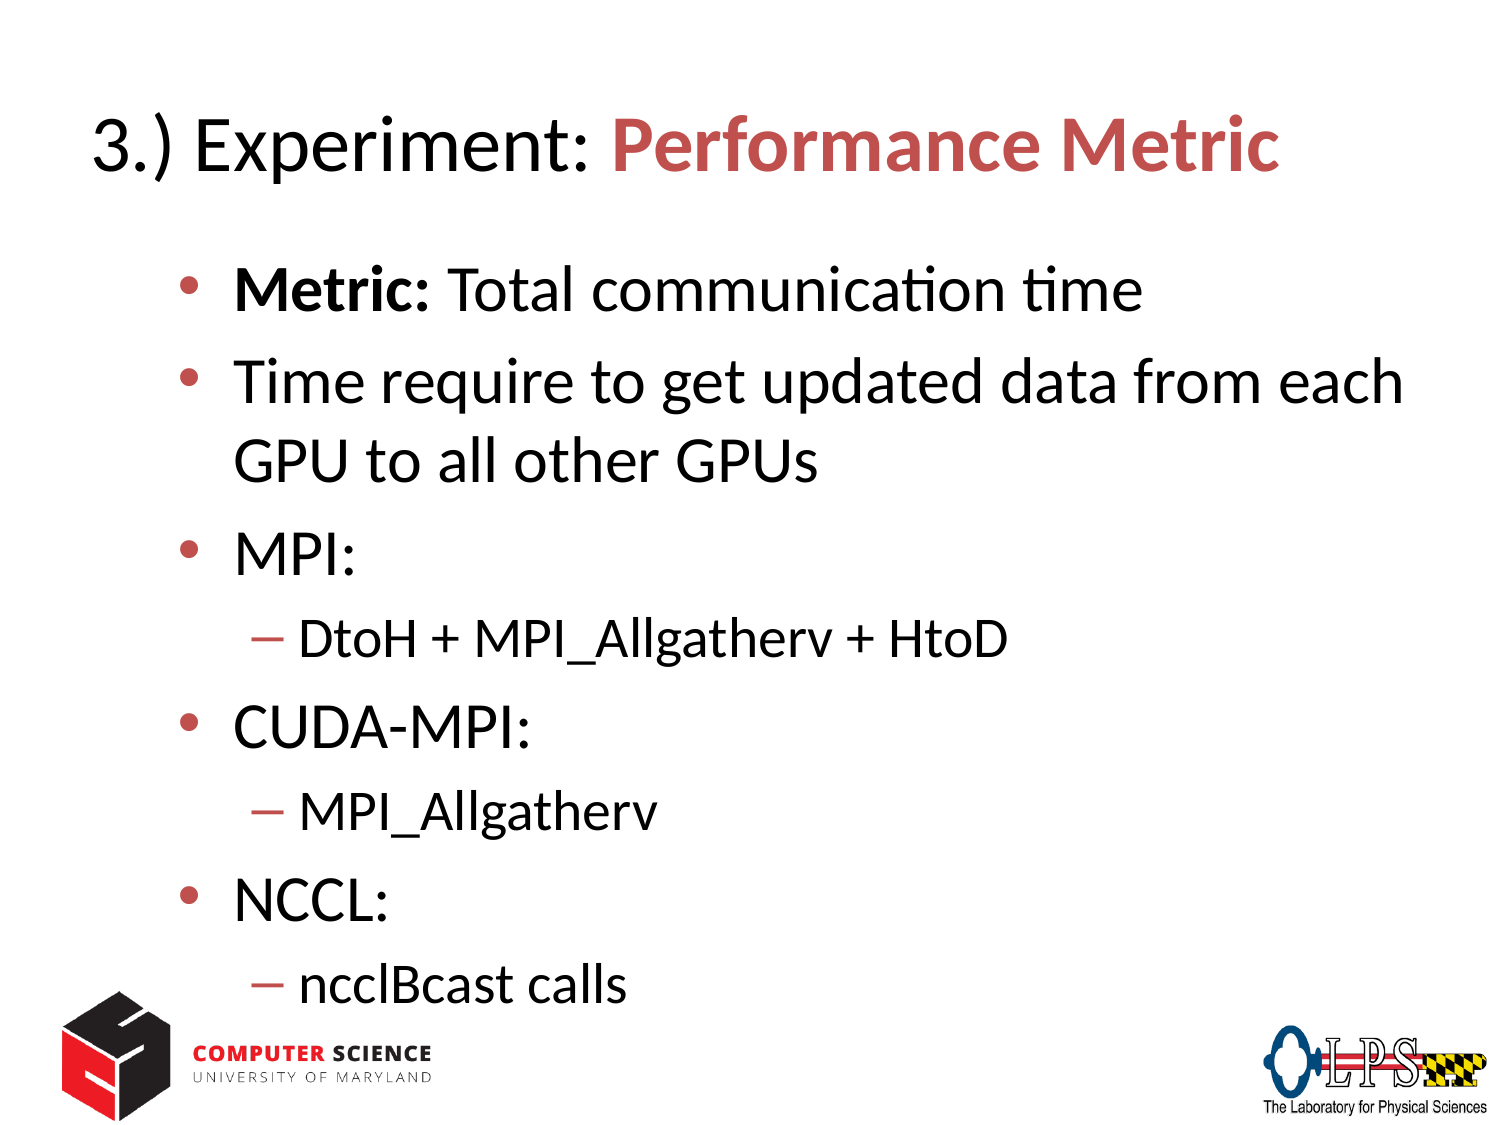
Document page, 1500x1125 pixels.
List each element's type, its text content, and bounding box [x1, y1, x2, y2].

picture [62, 991, 435, 1121]
title 3.) Experiment: Performance Metric [75, 45, 1425, 233]
list Metric: Total communication time Time require to get updated data from each GPU to all other GPUs MPI: DtoH + MPI_Allgatherv + HtoD CUDA-MPI: MPI_Allgatherv NCCL: ncclBcast calls [162, 237, 1488, 1025]
picture [1262, 1025, 1488, 1117]
